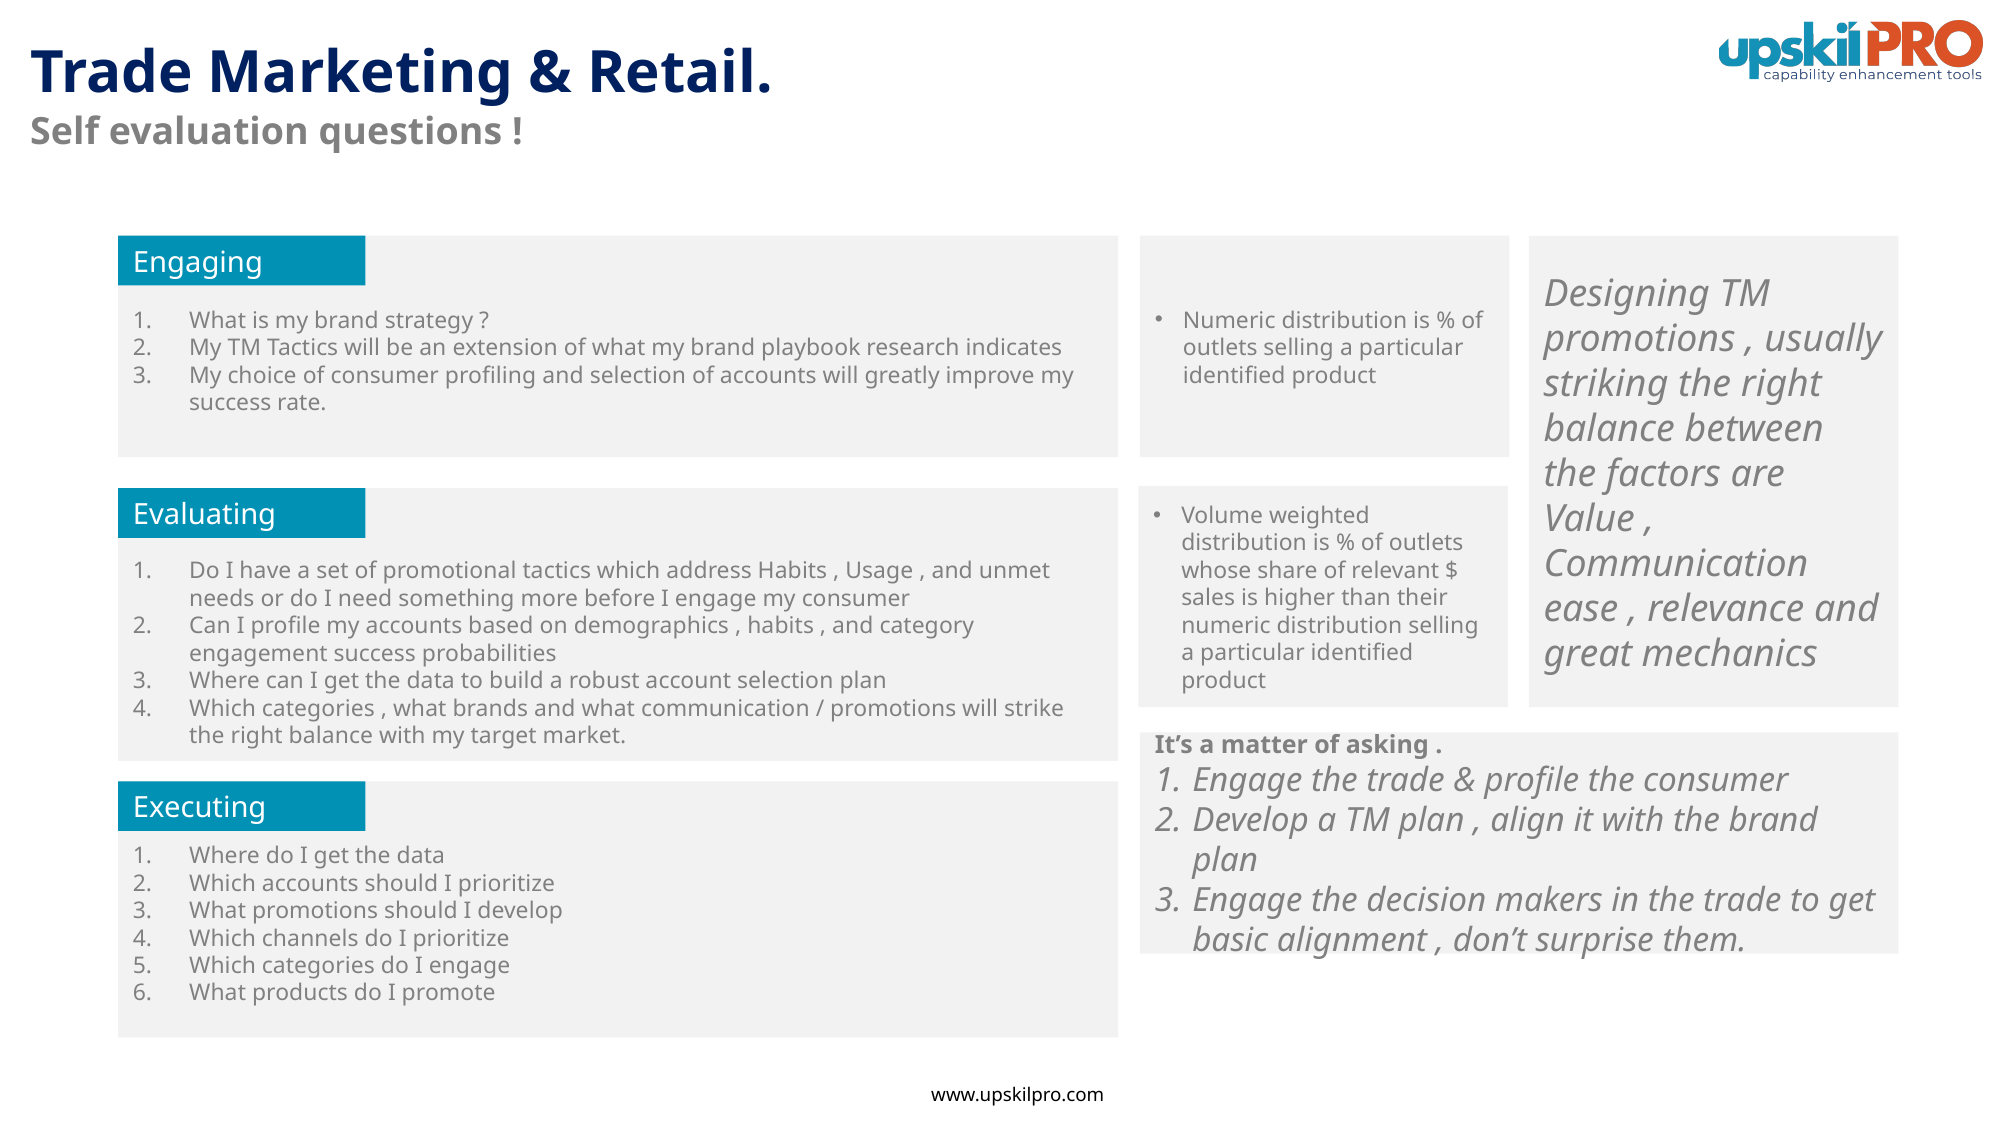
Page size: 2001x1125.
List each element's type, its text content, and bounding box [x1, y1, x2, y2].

text_box Trade Marketing & Retail. Self evaluation questions ! [15, 9, 907, 160]
text_box Designing TM promotions , usually striking the right balance between the factors are Value , Communication ease , relevance and great mechanics [1528, 235, 1899, 708]
text_box Engaging [118, 235, 366, 286]
text_box It’s a matter of asking . Engage the trade & profile the consumer Develop a TM plan , align it with the brand plan Engage the decision makers in the trade to get basic alignment , don’t surprise them. [1139, 731, 1899, 955]
text_box www.upskilpro.com [783, 1075, 1253, 1113]
text_box What is my brand strategy ? My TM Tactics will be an extension of what my brand playbook research indicates My choice of consumer profiling and selection of accounts will greatly improve my success rate. [117, 235, 1119, 458]
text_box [118, 781, 1119, 1038]
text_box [118, 488, 1119, 761]
text_box Volume weighted distribution is % of outlets whose share of relevant $ sales is higher than their numeric distribution selling a particular identified product [1137, 485, 1509, 708]
picture [1719, 20, 1983, 82]
text_box Numeric distribution is % of outlets selling a particular identified product [1139, 235, 1510, 458]
